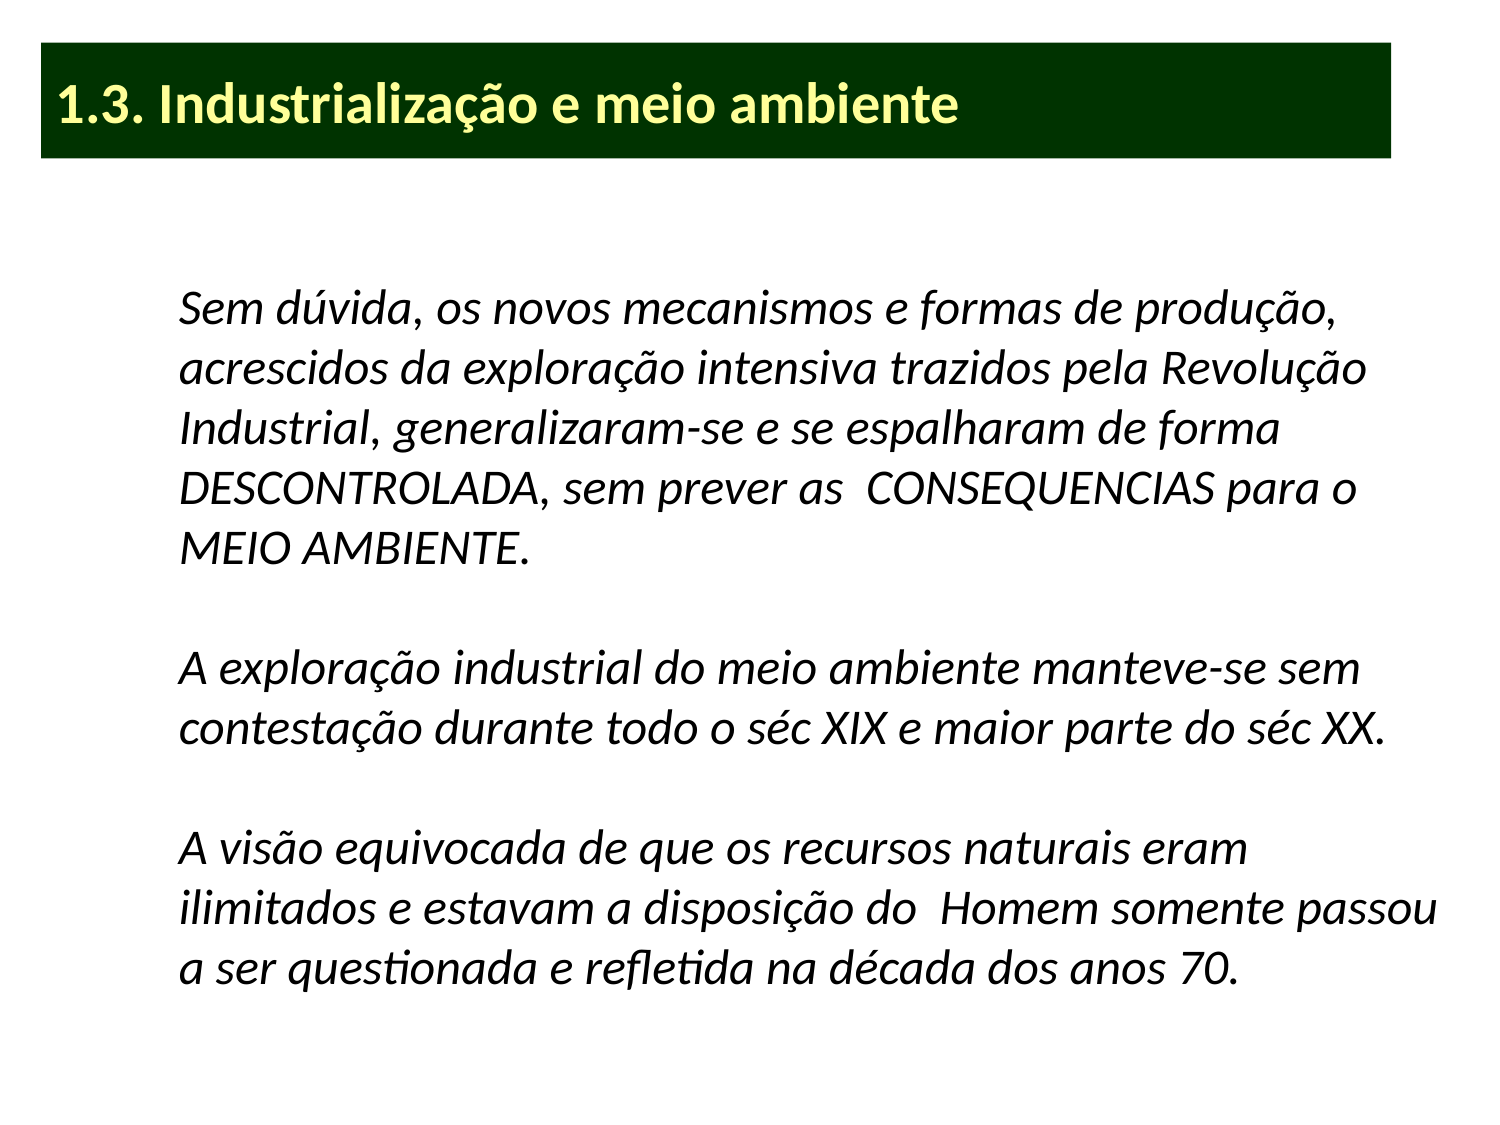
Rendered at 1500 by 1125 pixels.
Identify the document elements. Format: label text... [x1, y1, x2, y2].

text_box Sem dúvida, os novos mecanismos e formas de produção, acrescidos da exploração intensiva trazidos pela Revolução Industrial, generalizaram-se e se espalharam de forma DESCONTROLADA, sem prever as CONSEQUENCIAS para o MEIO AMBIENTE. A exploração industrial do meio ambiente manteve-se sem contestação durante todo o séc XIX e maior parte do séc XX. A visão equivocada de que os recursos naturais eram ilimitados e estavam a disposição do Homem somente passou a ser questionada e refletida na década dos anos 70. [0, 267, 1471, 1002]
text_box 1.3. Industrialização e meio ambiente [41, 42, 1392, 159]
title 1.3. Industrialização e meio ambiente [75, 45, 1425, 161]
